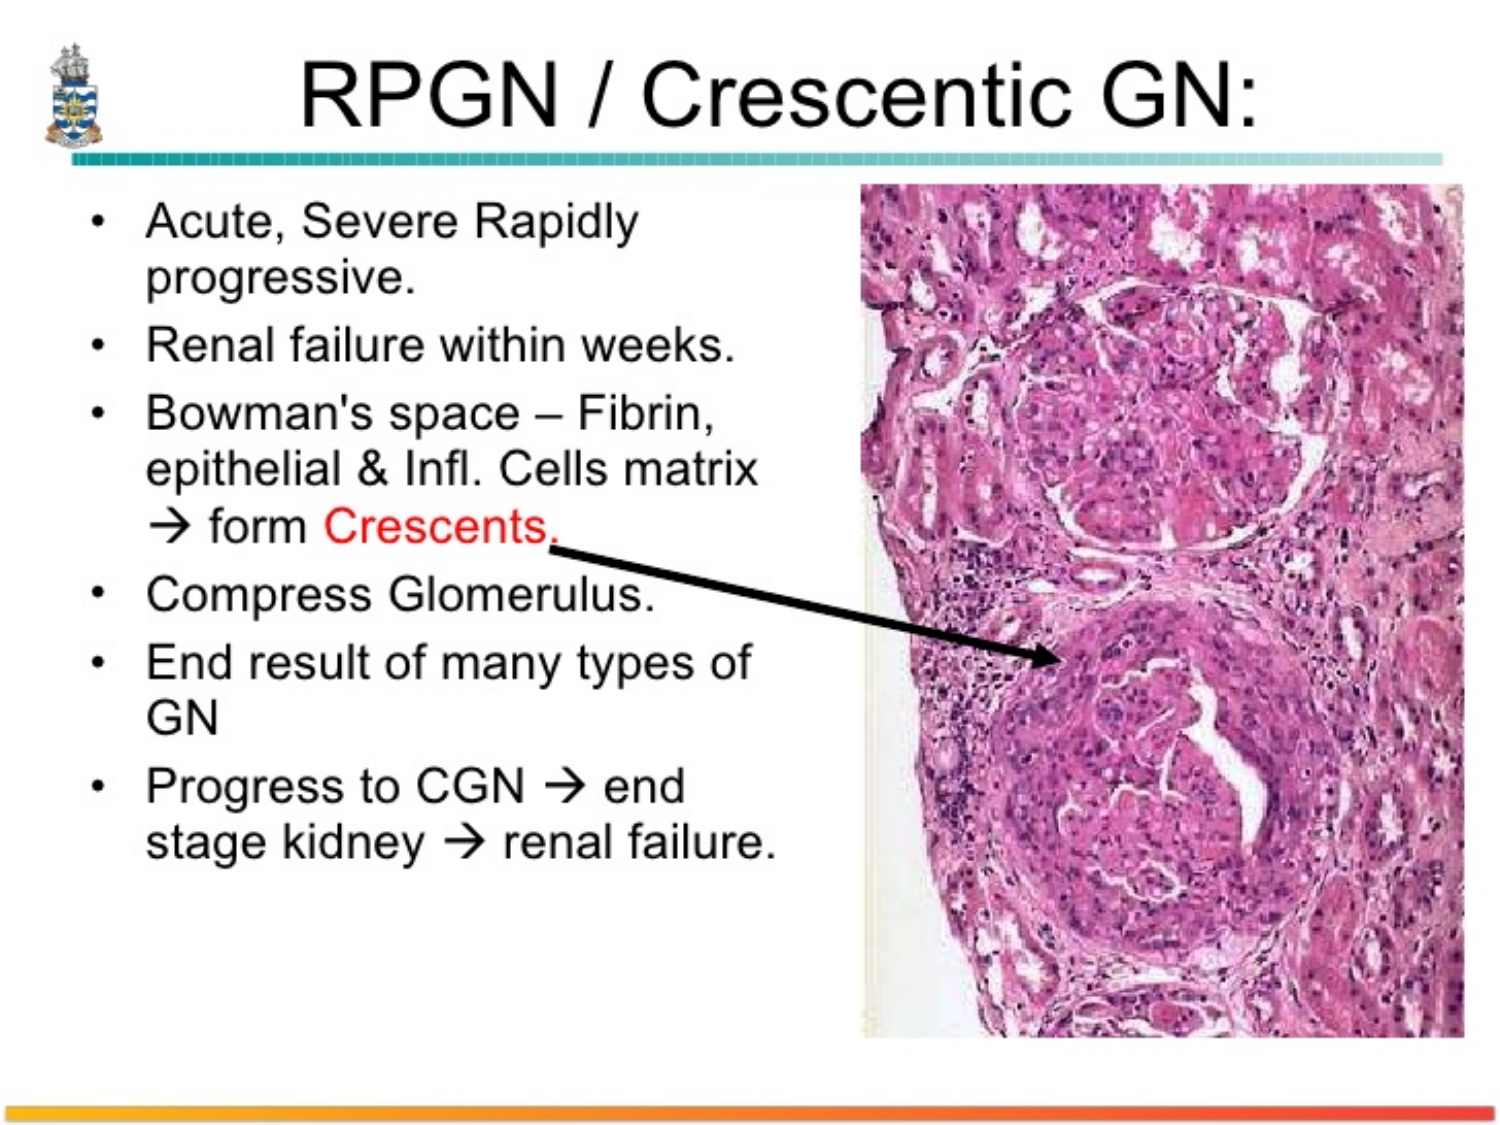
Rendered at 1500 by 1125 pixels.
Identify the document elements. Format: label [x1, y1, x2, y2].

list [0, 0, 1500, 1125]
